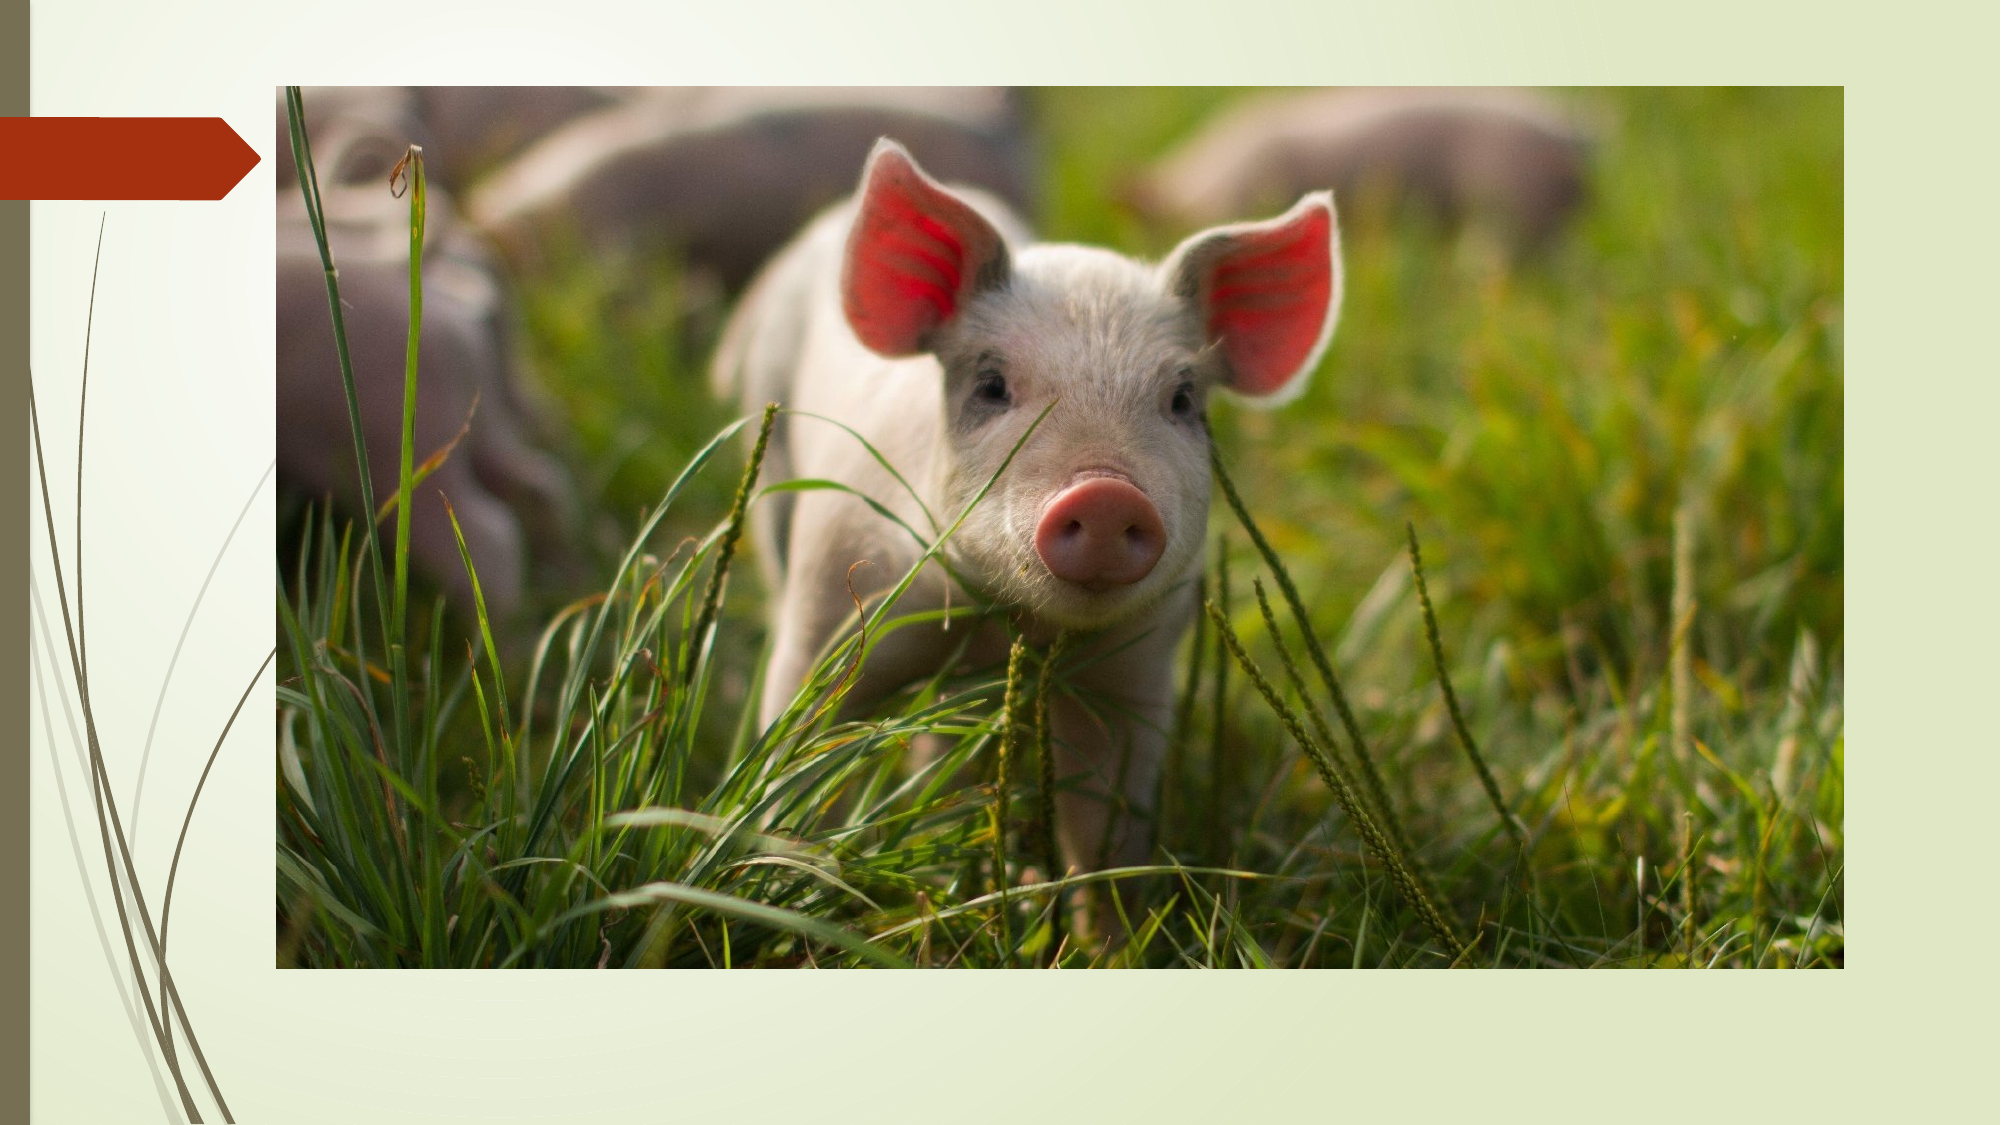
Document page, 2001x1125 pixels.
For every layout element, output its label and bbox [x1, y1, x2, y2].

list [275, 86, 1845, 969]
